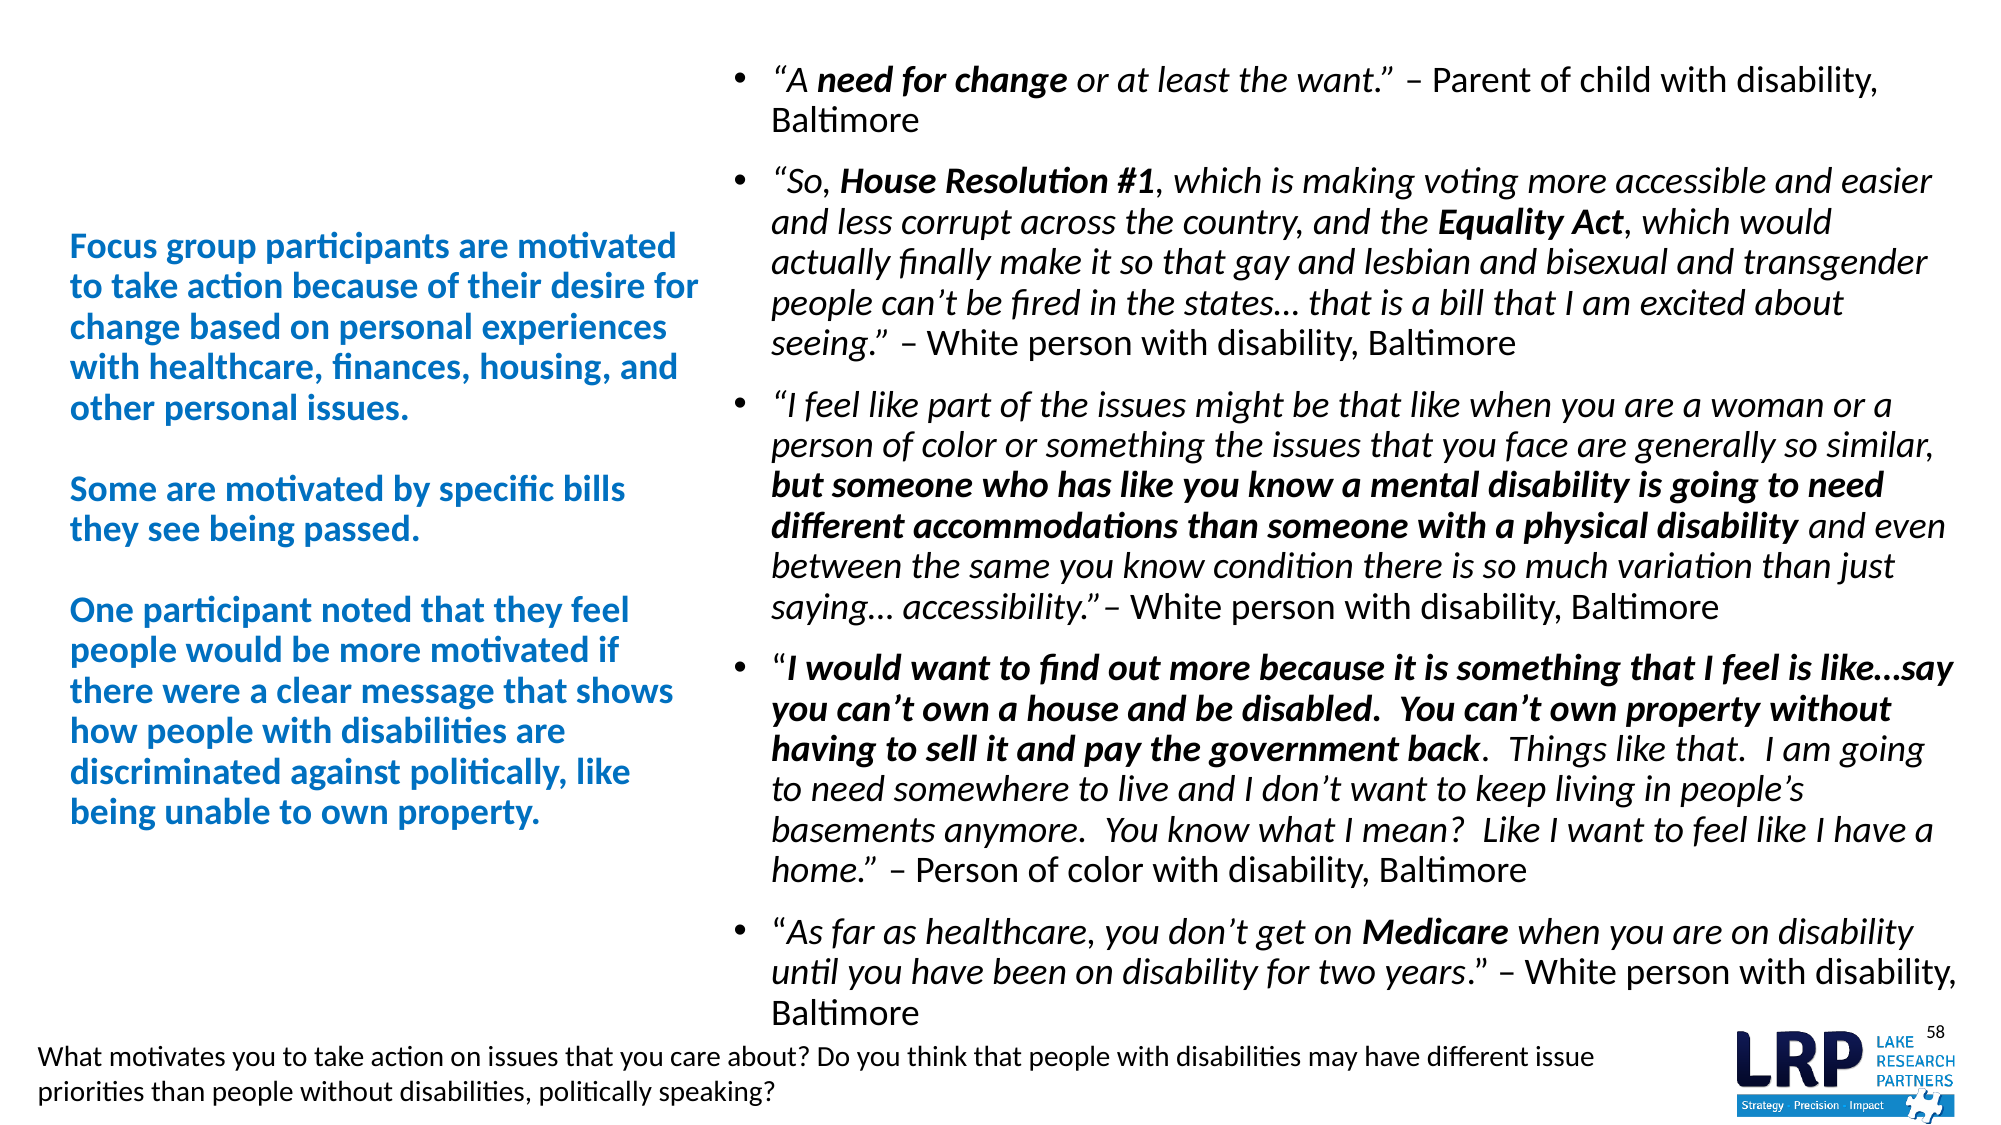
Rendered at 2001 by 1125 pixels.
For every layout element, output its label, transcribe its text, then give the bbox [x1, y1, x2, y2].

list “A need for change or at least the want.” – Parent of child with disability, Baltimore “So, House Resolution #1, which is making voting more accessible and easier and less corrupt across the country, and the Equality Act, which would actually finally make it so that gay and lesbian and bisexual and transgender people can’t be fired in the states… that is a bill that I am excited about seeing.” – White person with disability, Baltimore “I feel like part of the issues might be that like when you are a woman or a person of color or something the issues that you face are generally so similar, but someone who has like you know a mental disability is going to need different accommodations than someone with a physical disability and even between the same you know condition there is so much variation than just saying… accessibility.”– White person with disability, Baltimore “I would want to find out more because it is something that I feel is like…say you can’t own a house and be disabled. You can’t own property without having to sell it and pay the government back. Things like that. I am going to need somewhere to live and I don’t want to keep living in people’s basements anymore. You know what I mean? Like I want to feel like I have a home.” – Person of color with disability, Baltimore “As far as healthcare, you don’t get on Medicare when you are on disability until you have been on disability for two years.” – White person with disability, Baltimore [719, 52, 1975, 1007]
title Focus group participants are motivated to take action because of their desire for change based on personal experiences with healthcare, finances, housing, and other personal issues. Some are motivated by specific bills they see being passed. One participant noted that they feel people would be more motivated if there were a clear message that shows how people with disabilities are discriminated against politically, like being unable to own property. [54, 52, 719, 1007]
picture [1735, 1030, 1958, 1125]
text_box What motivates you to take action on issues that you care about? Do you think that people with disabilities may have different issue priorities than people without disabilities, politically speaking? [22, 1029, 1618, 1115]
